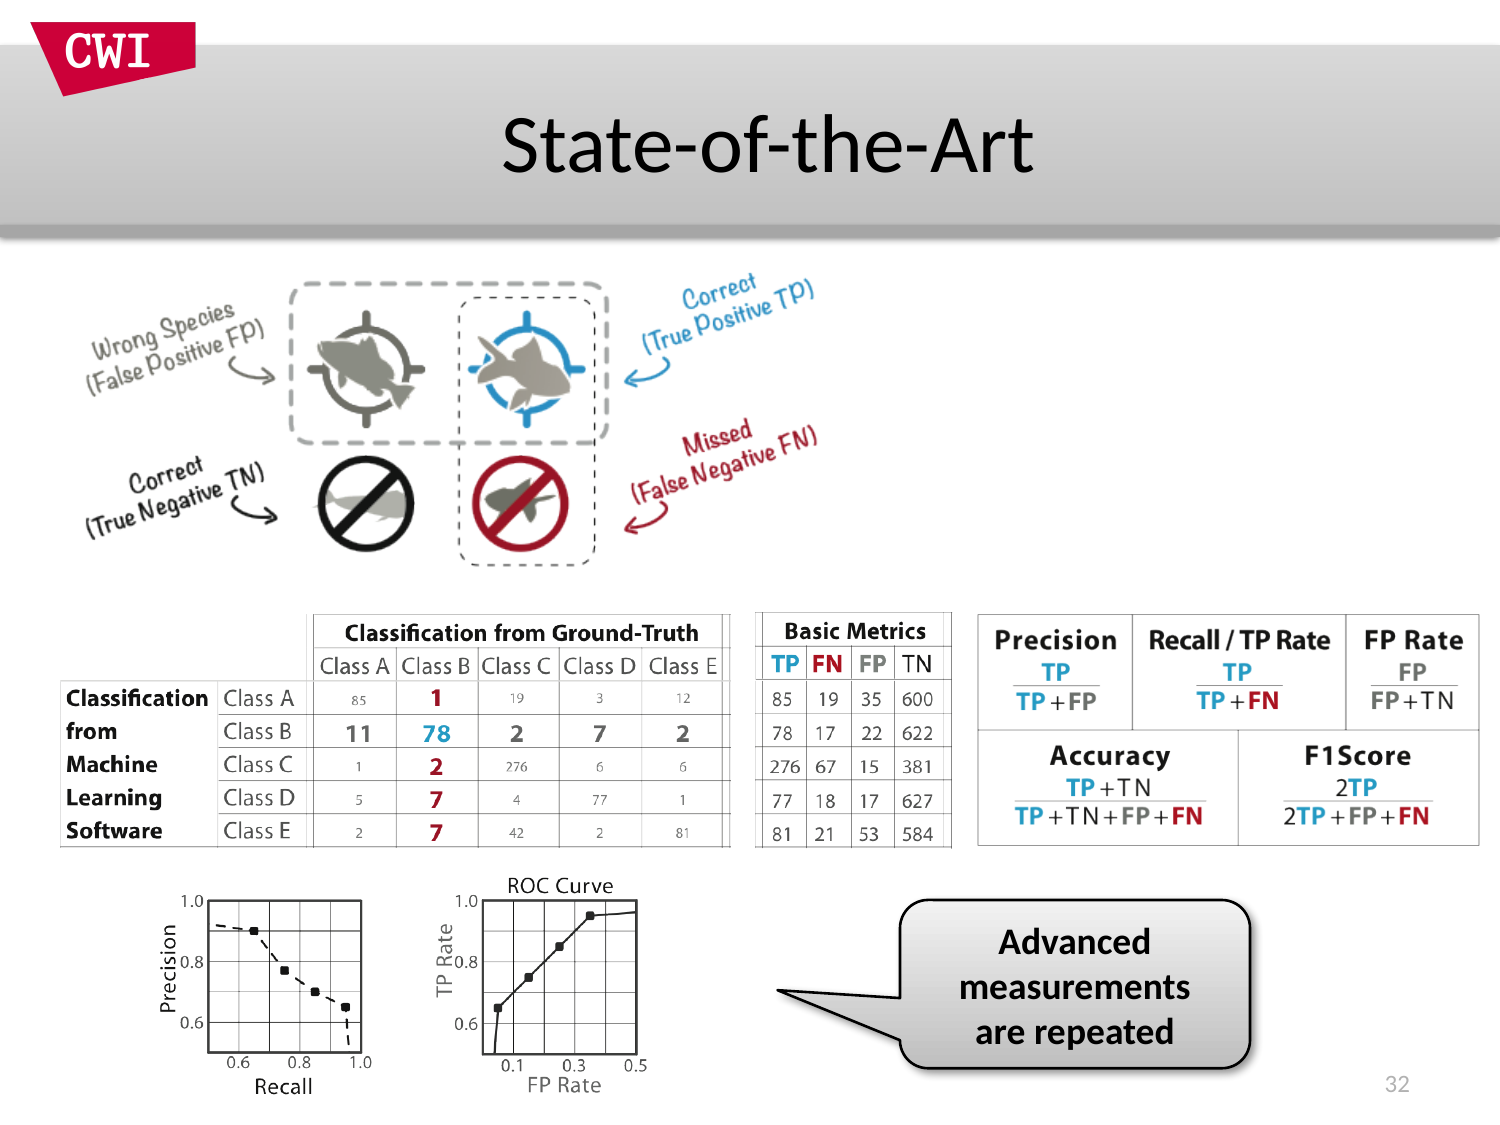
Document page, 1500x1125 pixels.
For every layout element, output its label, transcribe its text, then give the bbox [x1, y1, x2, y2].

slide_number 32 [1074, 1052, 1425, 1113]
picture [749, 607, 955, 851]
picture [74, 265, 833, 576]
picture [966, 607, 1482, 851]
picture [55, 609, 731, 851]
title State-of-the-Art [112, 45, 1425, 233]
text_box Advanced measurements are repeated [777, 899, 1251, 1069]
picture [12, 3, 214, 113]
picture [424, 866, 655, 1105]
picture [146, 882, 386, 1105]
